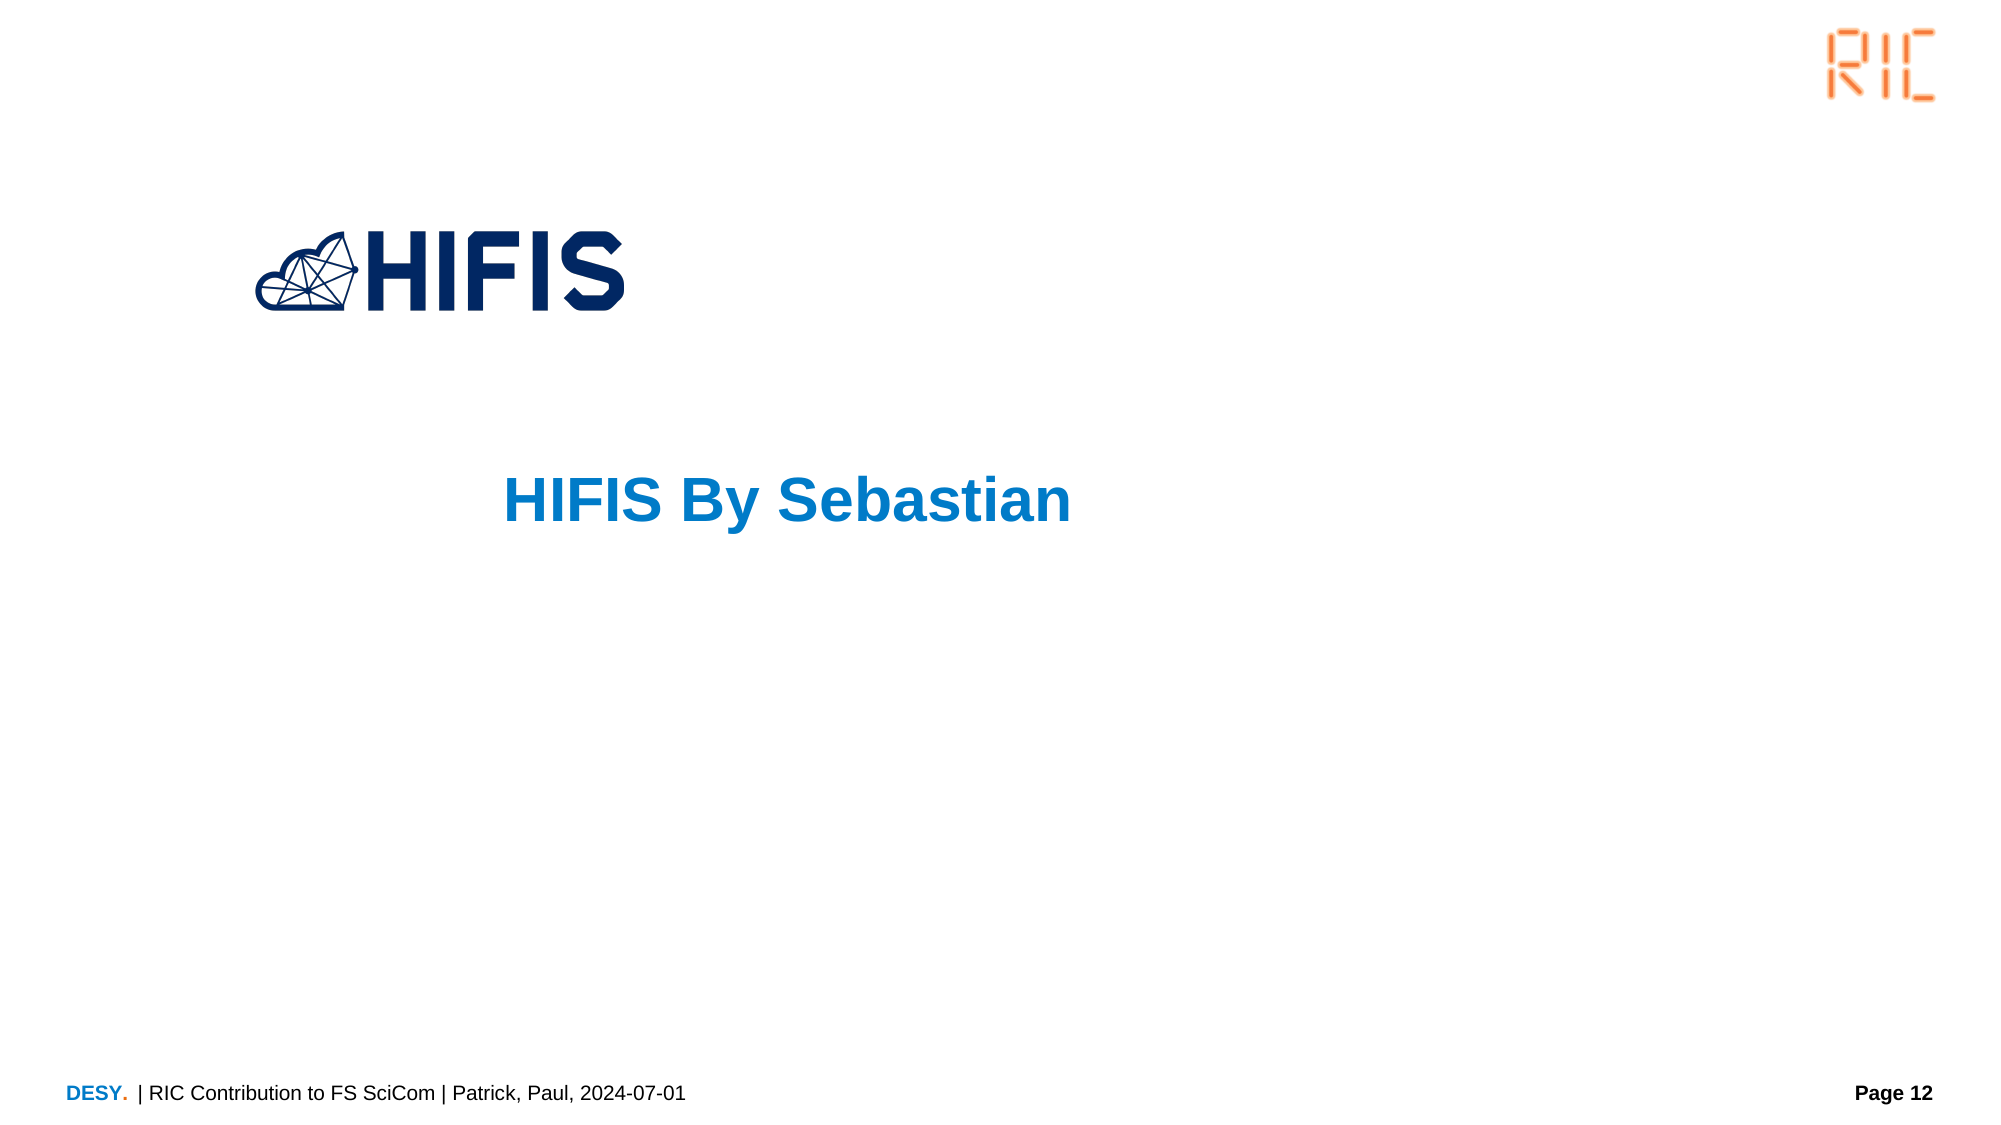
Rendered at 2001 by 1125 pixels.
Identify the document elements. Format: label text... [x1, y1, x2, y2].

picture [1825, 26, 1937, 104]
footer | RIC Contribution to FS SciCom | Patrick, Paul, 2024-07-01 [137, 1079, 1762, 1111]
title HIFIS By Sebastian [503, 468, 1473, 542]
picture [255, 231, 624, 311]
